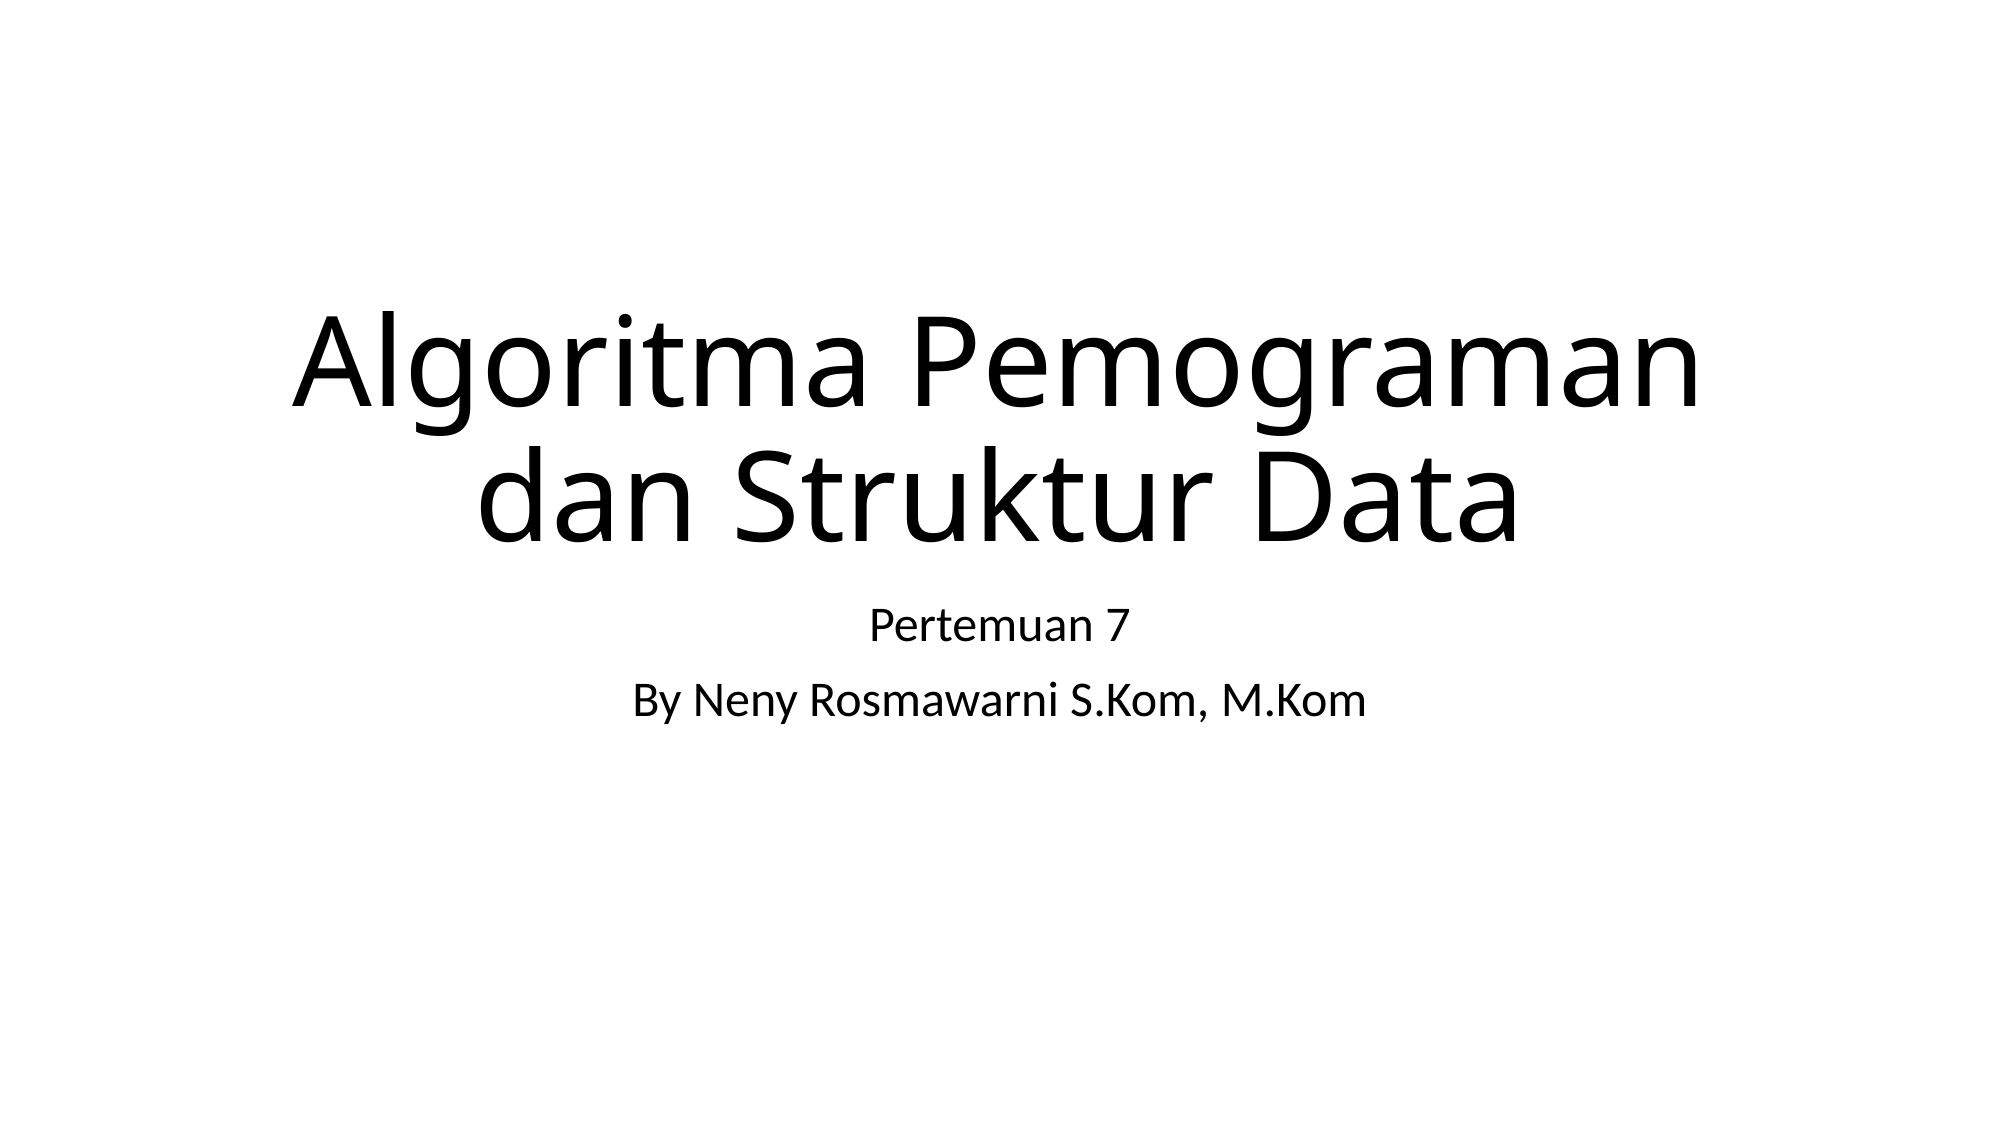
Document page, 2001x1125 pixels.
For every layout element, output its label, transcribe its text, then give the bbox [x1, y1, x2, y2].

title Algoritma Pemograman dan Struktur Data [249, 184, 1750, 576]
subtitle Pertemuan 7 By Neny Rosmawarni S.Kom, M.Kom [249, 590, 1750, 863]
